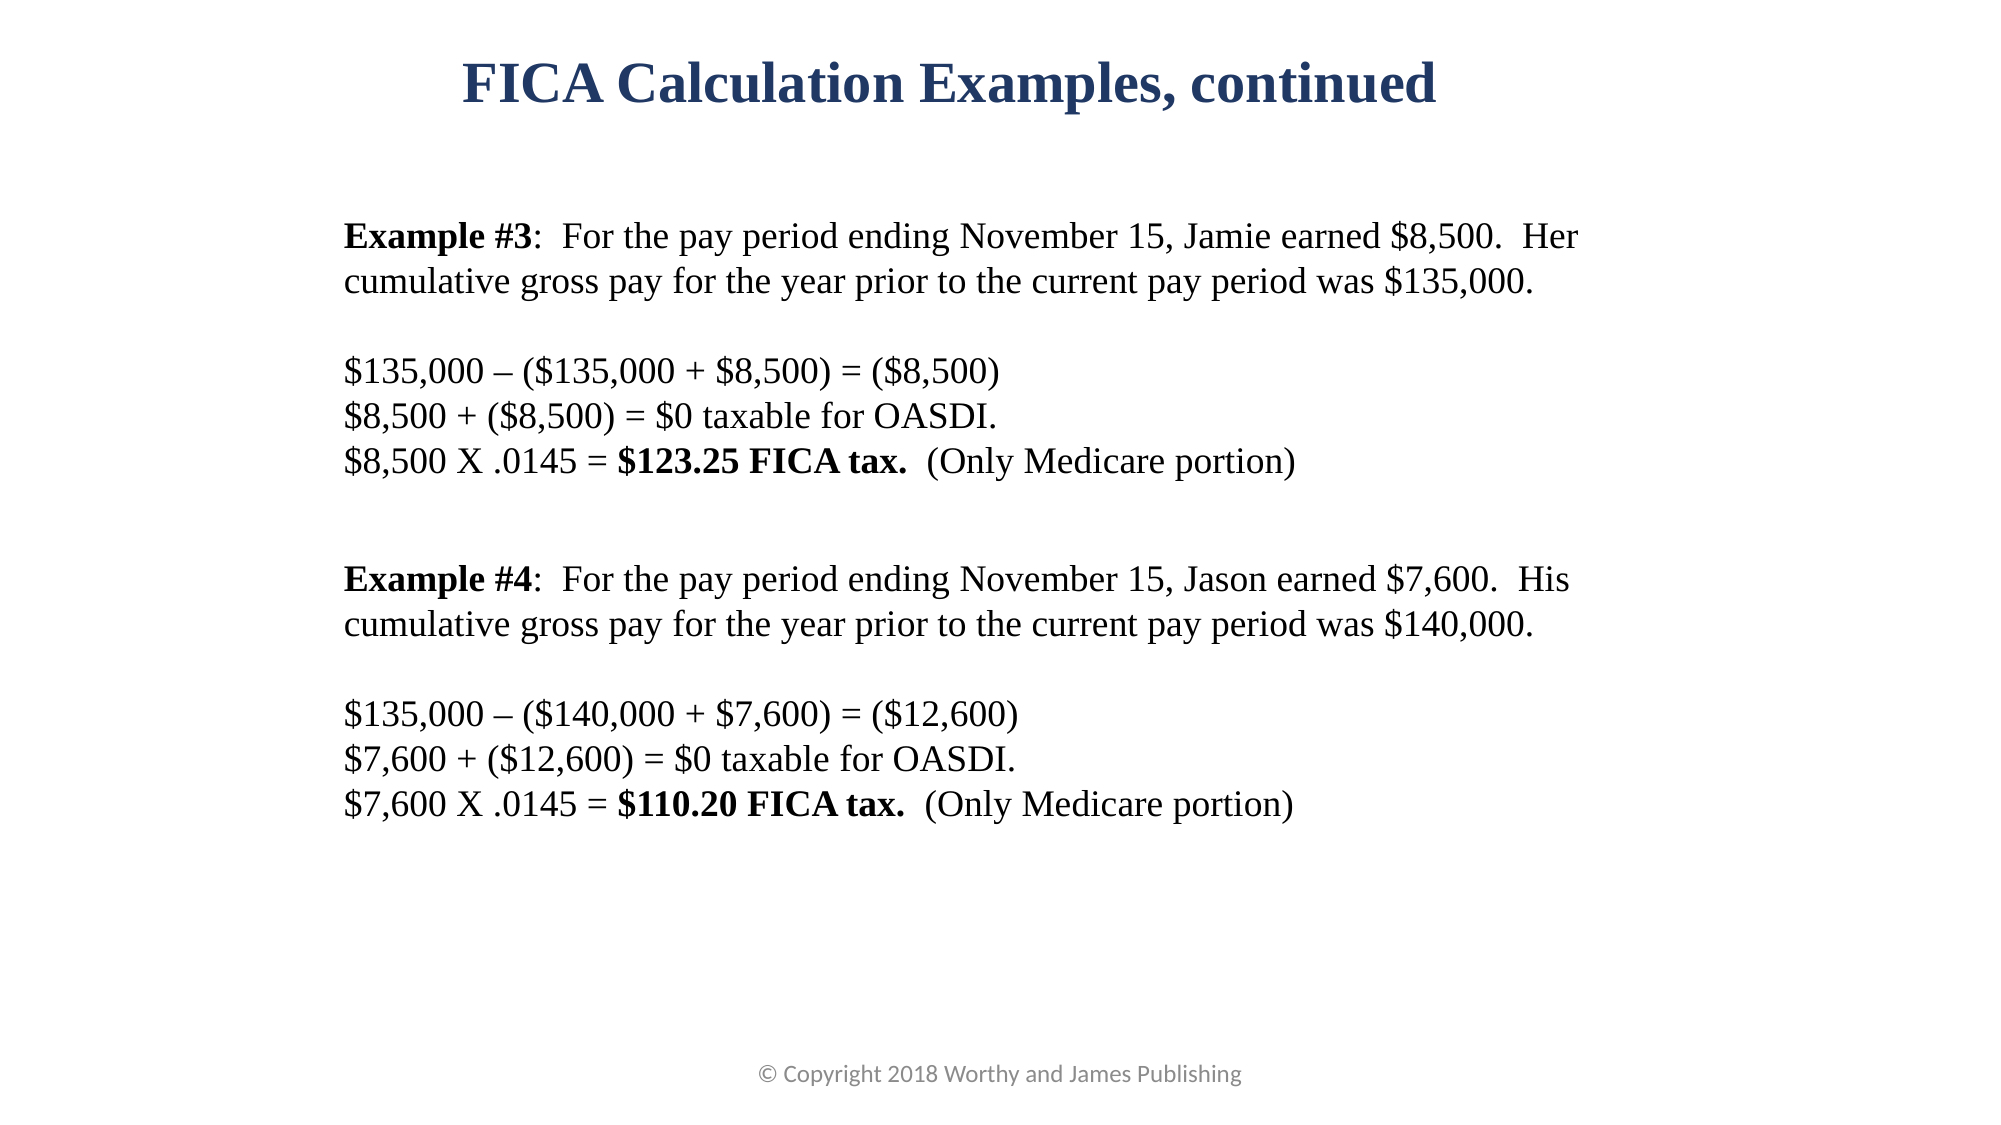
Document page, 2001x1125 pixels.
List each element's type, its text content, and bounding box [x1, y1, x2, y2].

footer © Copyright 2018 Worthy and James Publishing [662, 1042, 1338, 1103]
text_box FICA Calculation Examples, continued [391, 36, 1481, 122]
text_box Example #3: For the pay period ending November 15, Jamie earned $8,500. Her cumulative gross pay for the year prior to the current pay period was $135,000. $135,000 – ($135,000 + $8,500) = ($8,500) $8,500 + ($8,500) = $0 taxable for OASDI. $8,500 X .0145 = $123.25 FICA tax. (Only Medicare portion) [328, 203, 1671, 489]
text_box Example #4: For the pay period ending November 15, Jason earned $7,600. His cumulative gross pay for the year prior to the current pay period was $140,000. $135,000 – ($140,000 + $7,600) = ($12,600) $7,600 + ($12,600) = $0 taxable for OASDI. $7,600 X .0145 = $110.20 FICA tax. (Only Medicare portion) [328, 546, 1671, 877]
